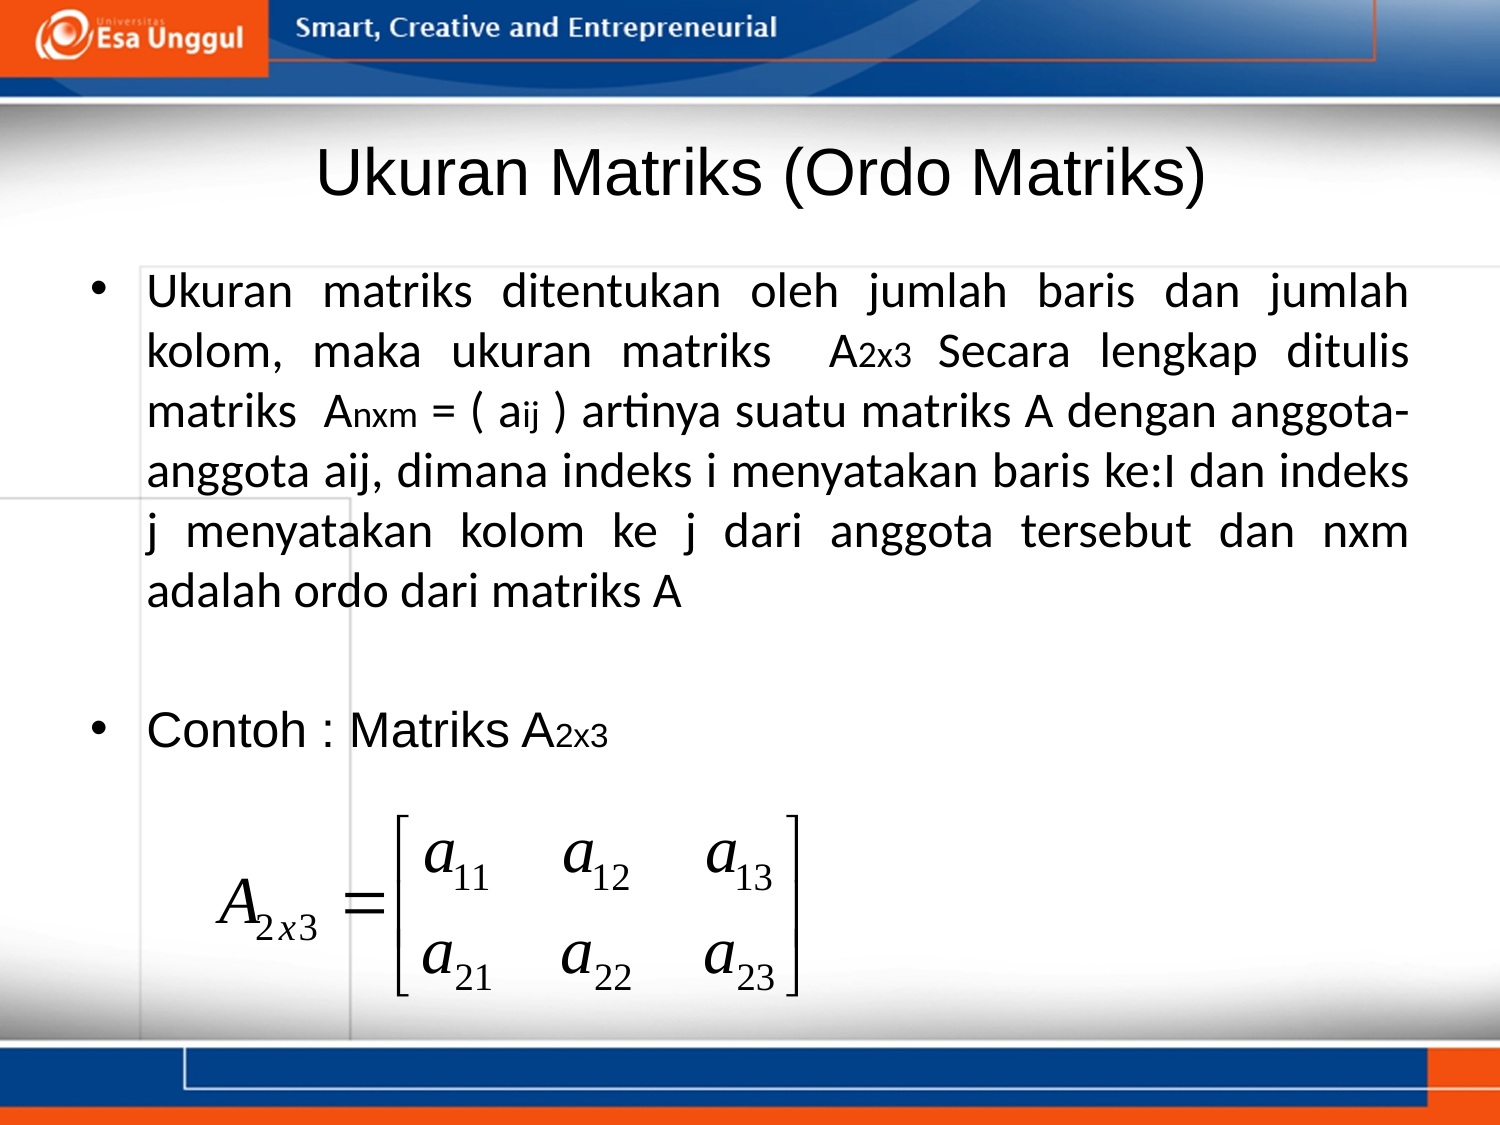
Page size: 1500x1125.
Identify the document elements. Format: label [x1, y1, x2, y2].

picture [0, 0, 1500, 1125]
text_box [203, 799, 825, 1013]
